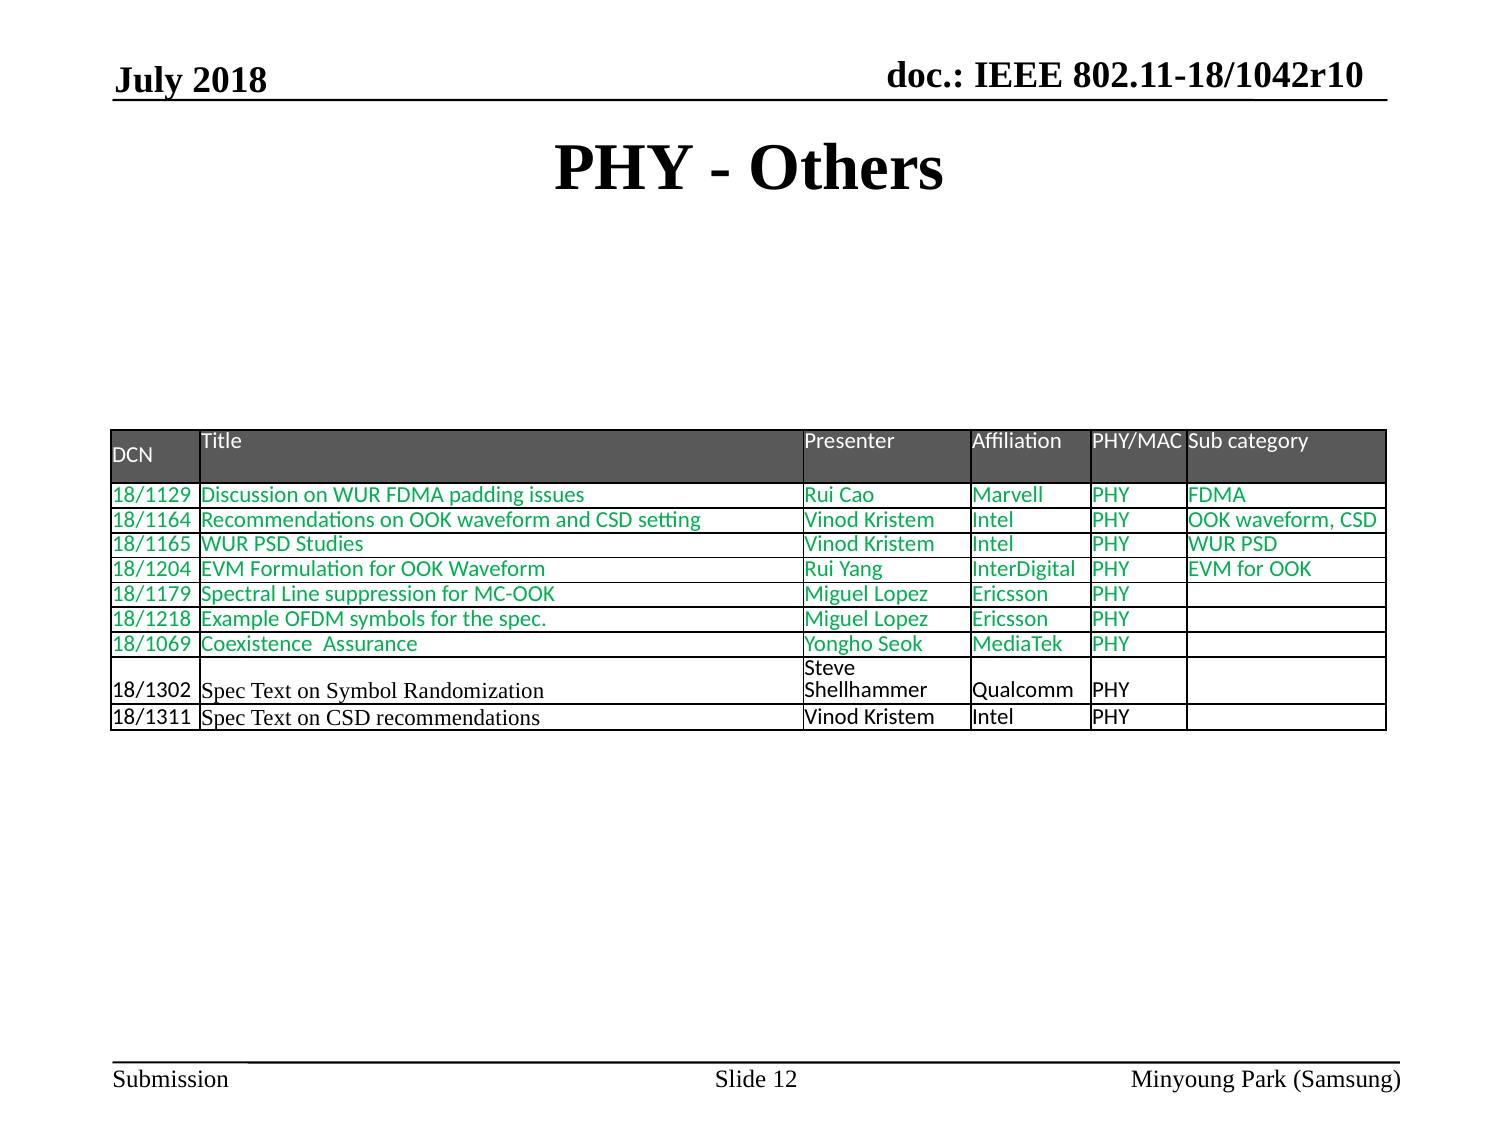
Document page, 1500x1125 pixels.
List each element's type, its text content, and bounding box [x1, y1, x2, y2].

table_cell InterDigital [972, 558, 1090, 582]
table_cell Miguel Lopez [804, 583, 970, 606]
table_cell Intel [972, 509, 1090, 532]
table_cell Spec Text on CSD recommendations [201, 705, 803, 729]
table_cell Coexistence Assurance [201, 633, 803, 656]
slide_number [114, 54, 335, 101]
table_cell PHY [1092, 658, 1186, 703]
table_cell Marvell [972, 484, 1090, 507]
table_cell Vinod Kristem [804, 509, 970, 532]
table_cell EVM for OOK [1188, 558, 1385, 582]
table_cell PHY [1092, 583, 1186, 606]
table_cell PHY [1092, 558, 1186, 582]
table_cell 18/1311 [112, 705, 199, 729]
table_cell Spec Text on Symbol Randomization [201, 658, 803, 703]
table_header Affiliation [972, 431, 1090, 482]
table_cell PHY [1092, 484, 1186, 507]
table_cell Discussion on WUR FDMA padding issues [201, 484, 803, 507]
table_cell 18/1069 [112, 633, 199, 656]
table_cell Miguel Lopez [804, 608, 970, 631]
table_cell Rui Cao [804, 484, 970, 507]
table_header Sub category [1188, 431, 1385, 482]
table_cell MediaTek [972, 633, 1090, 656]
table_cell Yongho Seok [804, 633, 970, 656]
table_cell Recommendations on OOK waveform and CSD setting [201, 509, 803, 532]
table_cell PHY [1092, 608, 1186, 631]
table_header DCN [112, 431, 199, 482]
slide_number Slide 12 [712, 1061, 800, 1093]
title PHY - Others [112, 112, 1388, 213]
table_cell Steve Shellhammer [804, 658, 970, 703]
table_header Presenter [804, 431, 970, 482]
table_cell OOK waveform, CSD [1188, 509, 1385, 532]
table_cell Intel [972, 705, 1090, 729]
table_header PHY/MAC [1092, 431, 1186, 482]
table_cell [1188, 608, 1385, 631]
footer Minyoung Park (Samsung) [949, 1061, 1402, 1093]
table_cell PHY [1092, 534, 1186, 557]
table_cell 18/1129 [112, 484, 199, 507]
table_cell Spectral Line suppression for MC-OOK [201, 583, 803, 606]
table_cell Rui Yang [804, 558, 970, 582]
table_cell Ericsson [972, 608, 1090, 631]
table_cell Vinod Kristem [804, 705, 970, 729]
table_cell [1188, 583, 1385, 606]
table_cell [1188, 658, 1385, 703]
table_cell PHY [1092, 633, 1186, 656]
table_cell 18/1165 [112, 534, 199, 557]
table_cell [1188, 633, 1385, 656]
table_cell Example OFDM symbols for the spec. [201, 608, 803, 631]
table_header Title [201, 431, 803, 482]
table_cell 18/1218 [112, 608, 199, 631]
table_cell Vinod Kristem [804, 534, 970, 557]
table_cell 18/1302 [112, 658, 199, 703]
table_cell WUR PSD Studies [201, 534, 803, 557]
table_cell 18/1164 [112, 509, 199, 532]
table_cell FDMA [1188, 484, 1385, 507]
table_cell PHY [1092, 705, 1186, 729]
table_cell [1188, 705, 1385, 729]
table_cell 18/1179 [112, 583, 199, 606]
table_cell PHY [1092, 509, 1186, 532]
table_cell Qualcomm [972, 658, 1090, 703]
table_cell Intel [972, 534, 1090, 557]
table_cell 18/1204 [112, 558, 199, 582]
table_cell WUR PSD [1188, 534, 1385, 557]
table_cell Ericsson [972, 583, 1090, 606]
table_cell EVM Formulation for OOK Waveform [201, 558, 803, 582]
